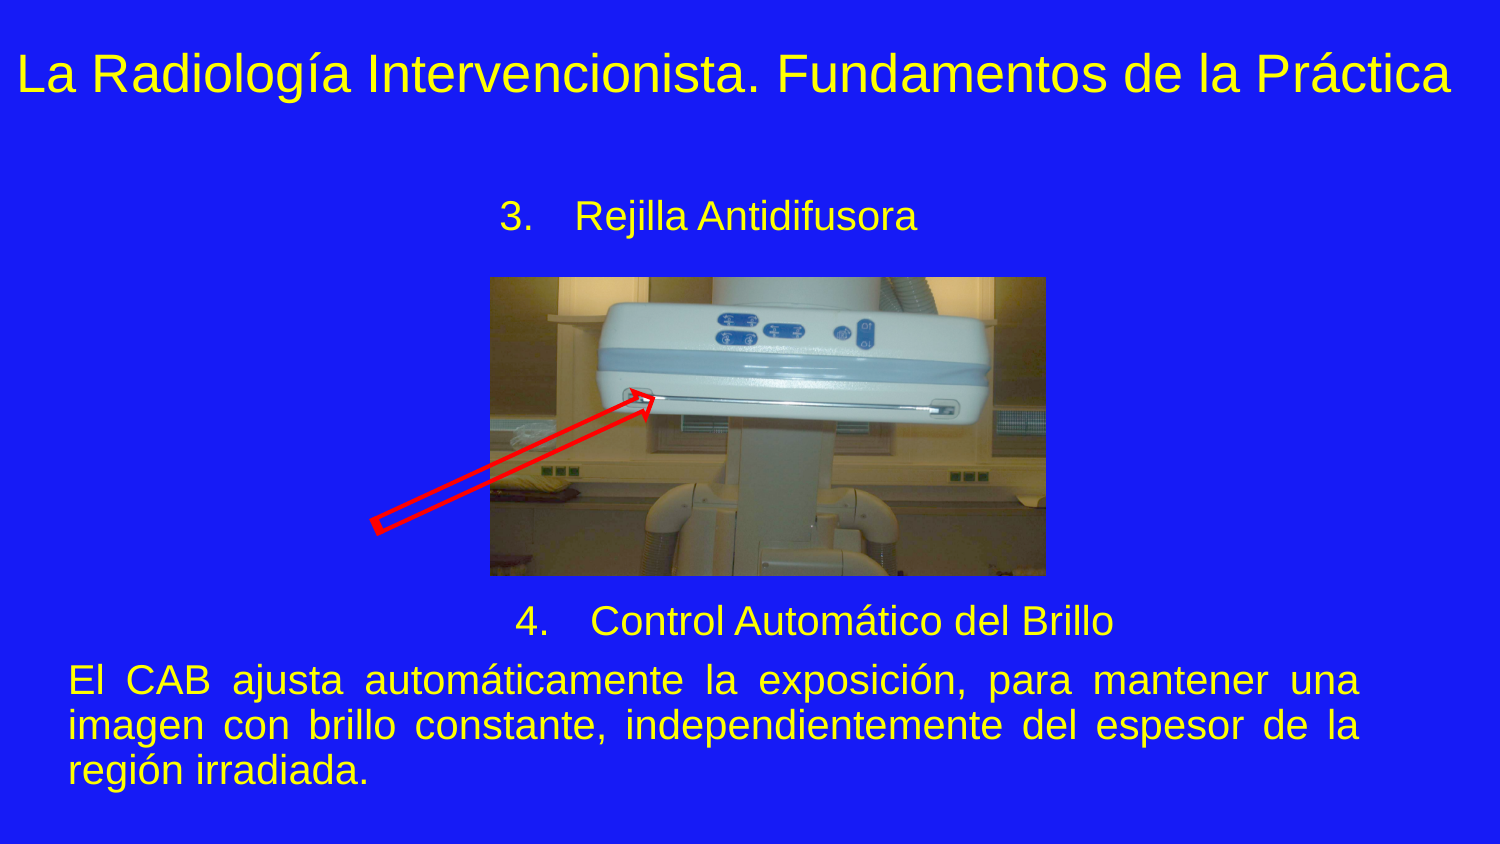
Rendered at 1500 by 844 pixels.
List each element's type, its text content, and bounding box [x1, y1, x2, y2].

picture [489, 277, 1046, 576]
text_box [369, 466, 484, 537]
text_box El CAB ajusta automáticamente la exposición, para mantener una imagen con brillo constante, independientemente del espesor de la región irradiada. [53, 651, 1375, 812]
text_box Rejilla Antidifusora [466, 187, 951, 233]
text_box Control Automático del Brillo [430, 592, 1199, 638]
text_box La Radiología Intervencionista. Fundamentos de la Práctica [0, 31, 1500, 111]
